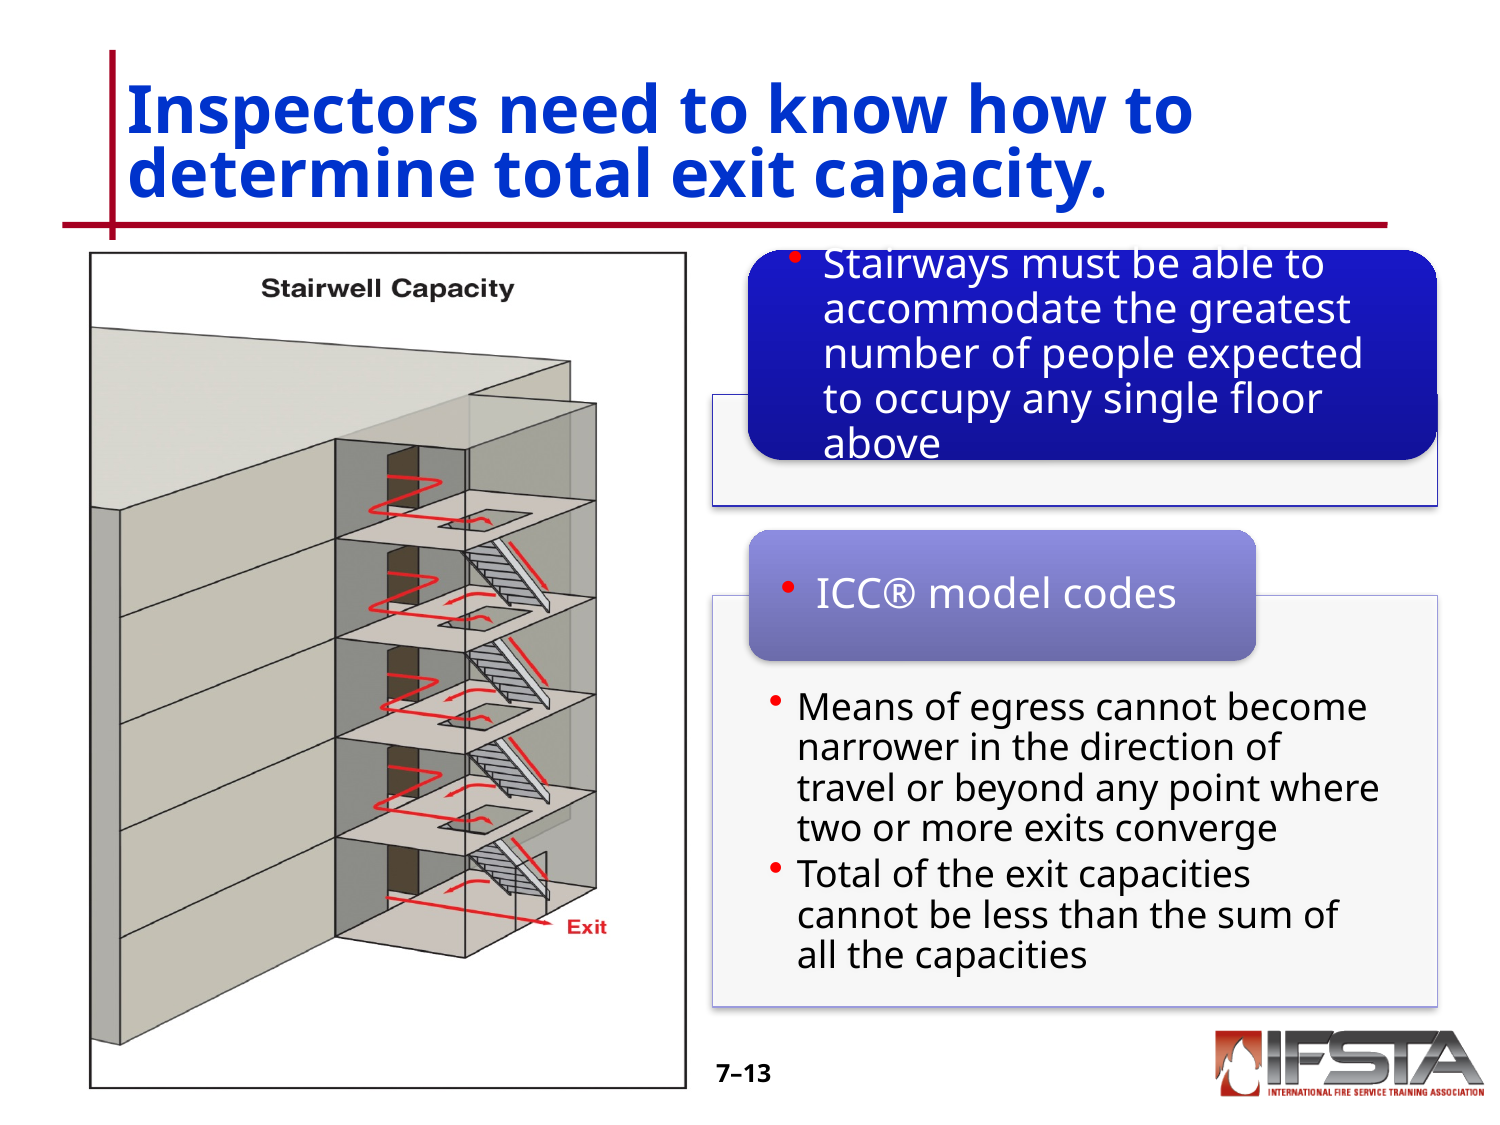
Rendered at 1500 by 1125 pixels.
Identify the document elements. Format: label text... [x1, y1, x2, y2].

title Inspectors need to know how to determine total exit capacity. [112, 75, 1388, 250]
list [74, 240, 701, 1101]
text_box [712, 249, 1438, 1008]
picture [1215, 1030, 1485, 1099]
slide_number 7–12 [587, 1050, 900, 1125]
